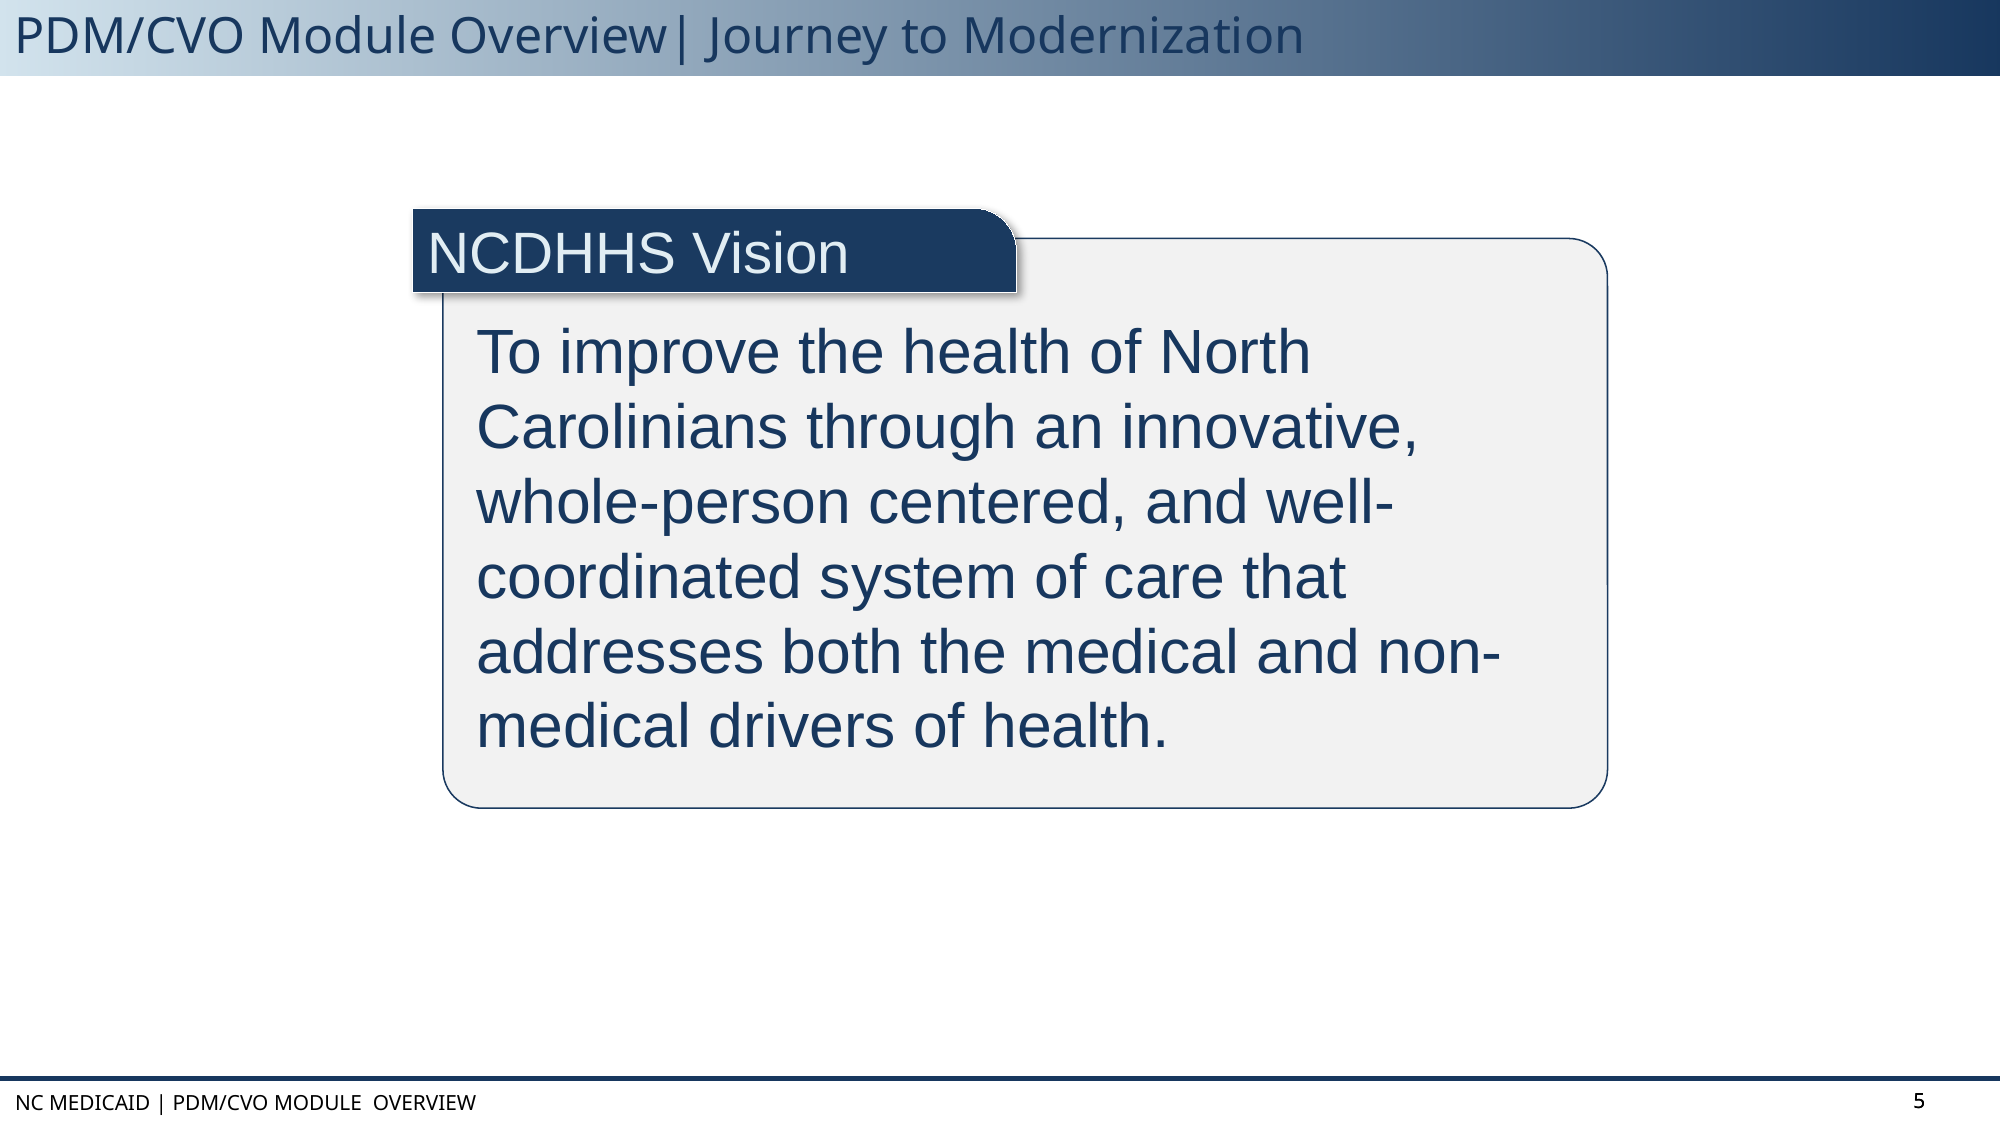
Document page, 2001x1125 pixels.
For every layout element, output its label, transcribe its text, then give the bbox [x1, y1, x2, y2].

text_box [1020, 238, 1608, 303]
text_box PDM/CVO Module Overview| Journey to Modernization [0, 0, 1948, 71]
text_box [442, 303, 461, 803]
text_box NC Medicaid | PDM/CVO Module Overview [0, 1078, 1681, 1125]
text_box To improve the health of North Carolinians through an innovative, whole-person centered, and well- coordinated system of care that addresses both the medical and non-medical drivers of health. [461, 303, 1608, 848]
text_box NCDHHS Vision [412, 208, 1017, 293]
text_box 5 [1816, 1078, 1940, 1125]
